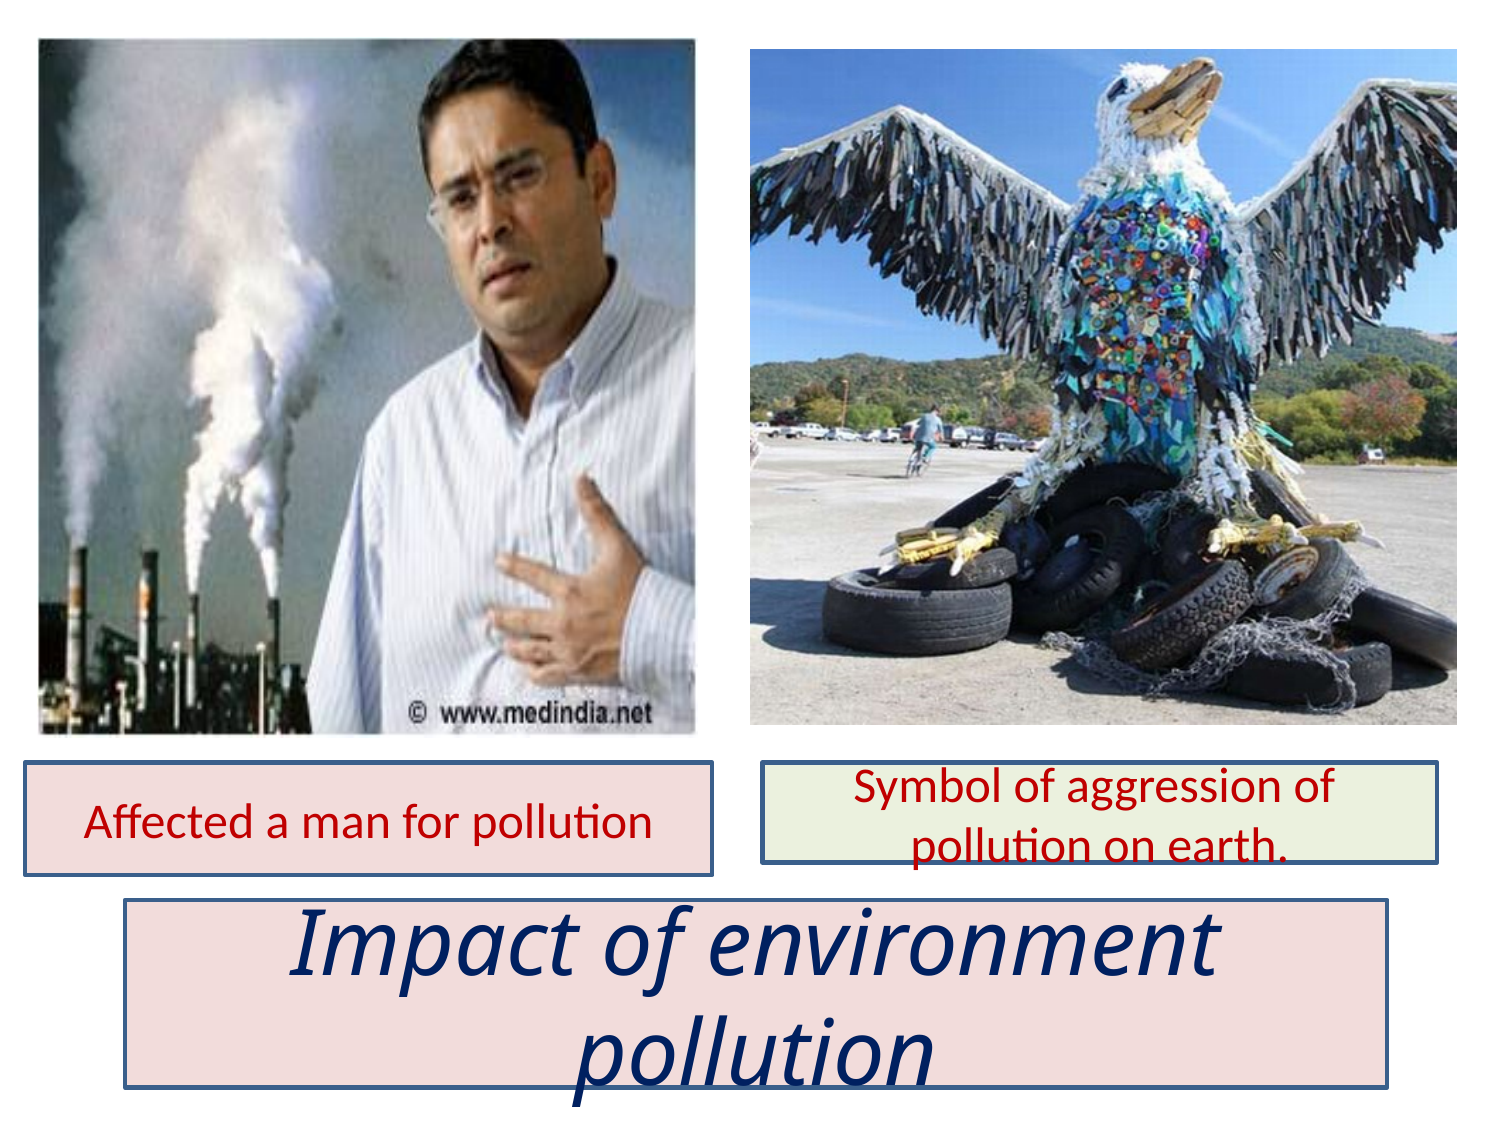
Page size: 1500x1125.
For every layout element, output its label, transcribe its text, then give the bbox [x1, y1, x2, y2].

picture [37, 37, 698, 738]
picture [749, 49, 1457, 726]
text_box Symbol of aggression of pollution on earth. [760, 760, 1439, 865]
text_box Affected a man for pollution [23, 760, 714, 877]
text_box Impact of environment pollution [123, 898, 1389, 1090]
